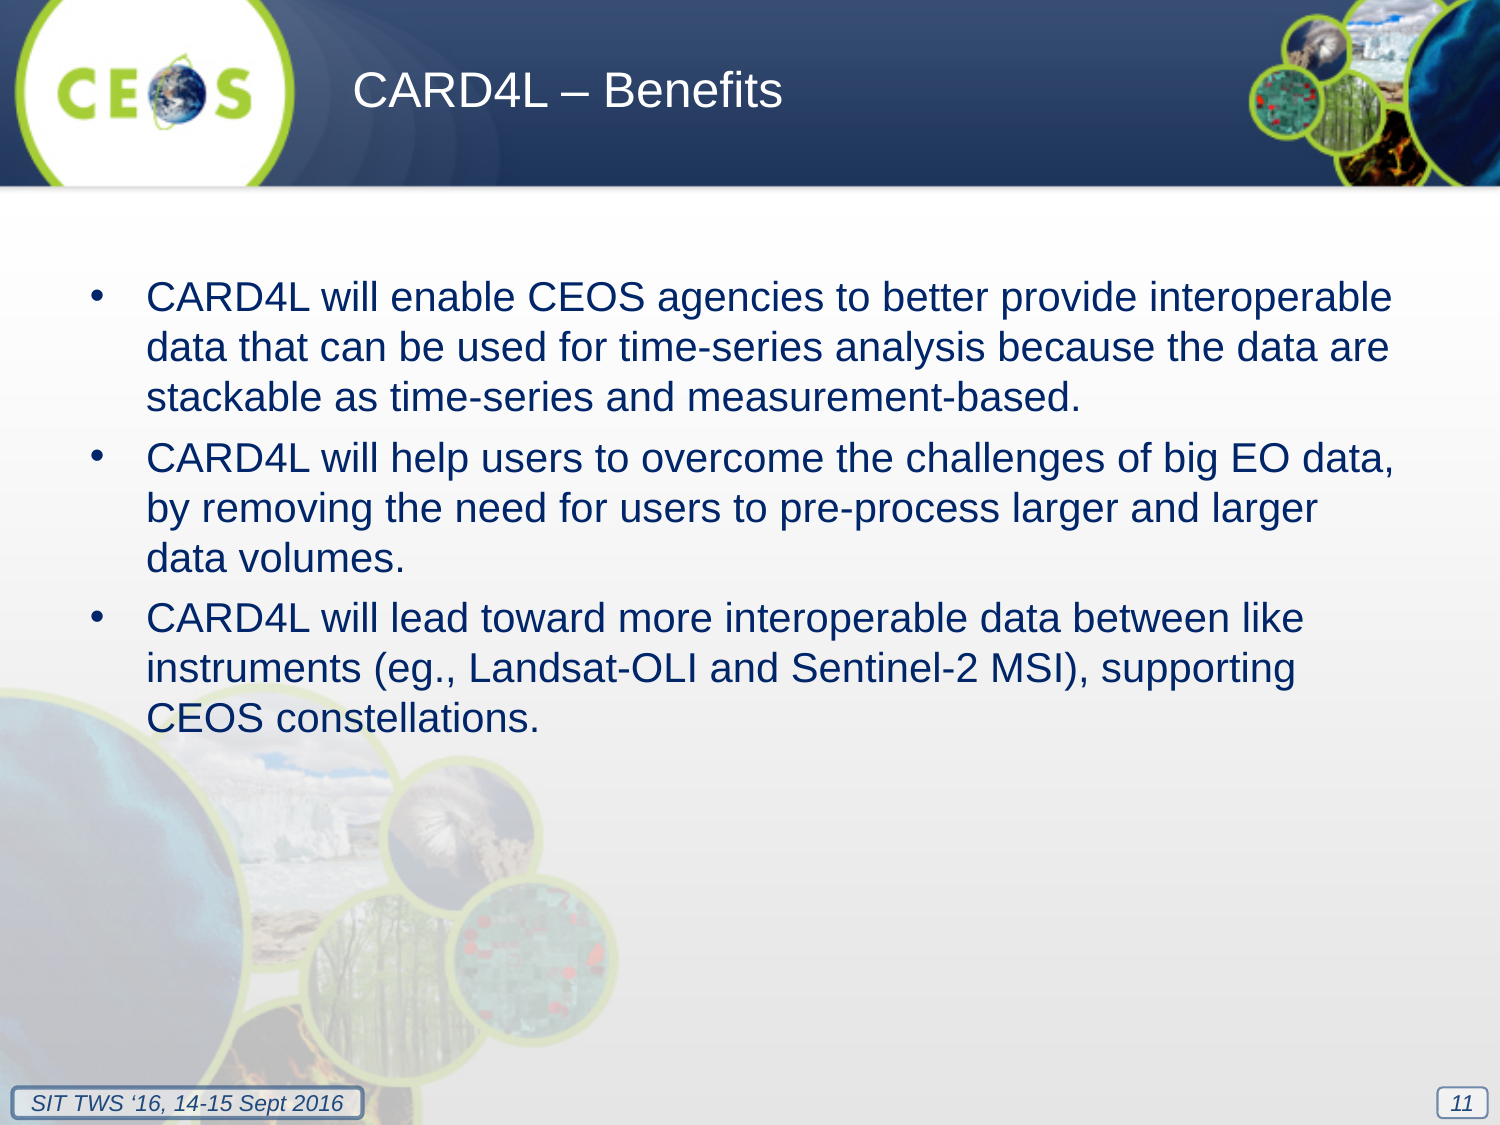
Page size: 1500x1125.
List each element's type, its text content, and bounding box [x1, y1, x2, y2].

list CARD4L will enable CEOS agencies to better provide interoperable data that can be used for time-series analysis because the data are stackable as time-series and measurement-based. CARD4L will help users to overcome the challenges of big EO data, by removing the need for users to pre-process larger and larger data volumes. CARD4L will lead toward more interoperable data between like instruments (eg., Landsat-OLI and Sentinel-2 MSI), supporting CEOS constellations. [75, 262, 1413, 1038]
list CARD4L – Benefits [337, 50, 1150, 138]
picture [0, 0, 1500, 1125]
slide_number 11 [1436, 1086, 1489, 1120]
